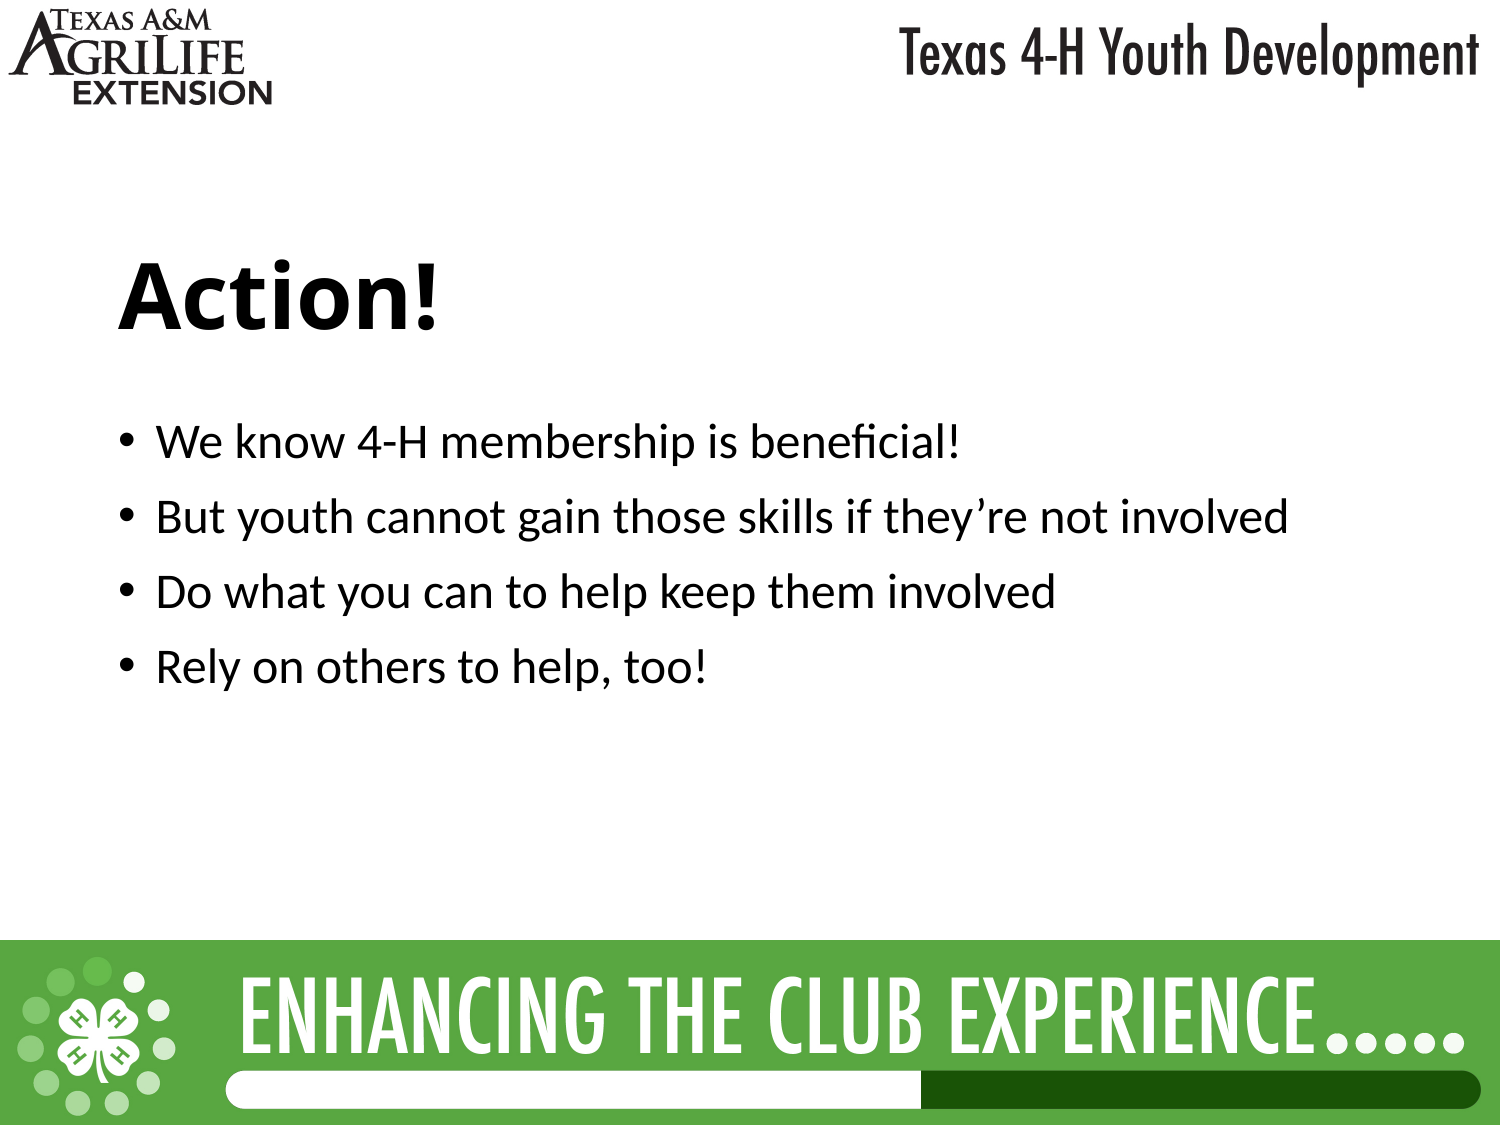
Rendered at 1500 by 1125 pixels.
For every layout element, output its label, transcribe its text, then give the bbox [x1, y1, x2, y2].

picture [0, 0, 1500, 1125]
list We know 4-H membership is beneficial! But youth cannot gain those skills if they’re not involved Do what you can to help keep them involved Rely on others to help, too! [103, 408, 1397, 915]
title Action! [103, 190, 1397, 408]
